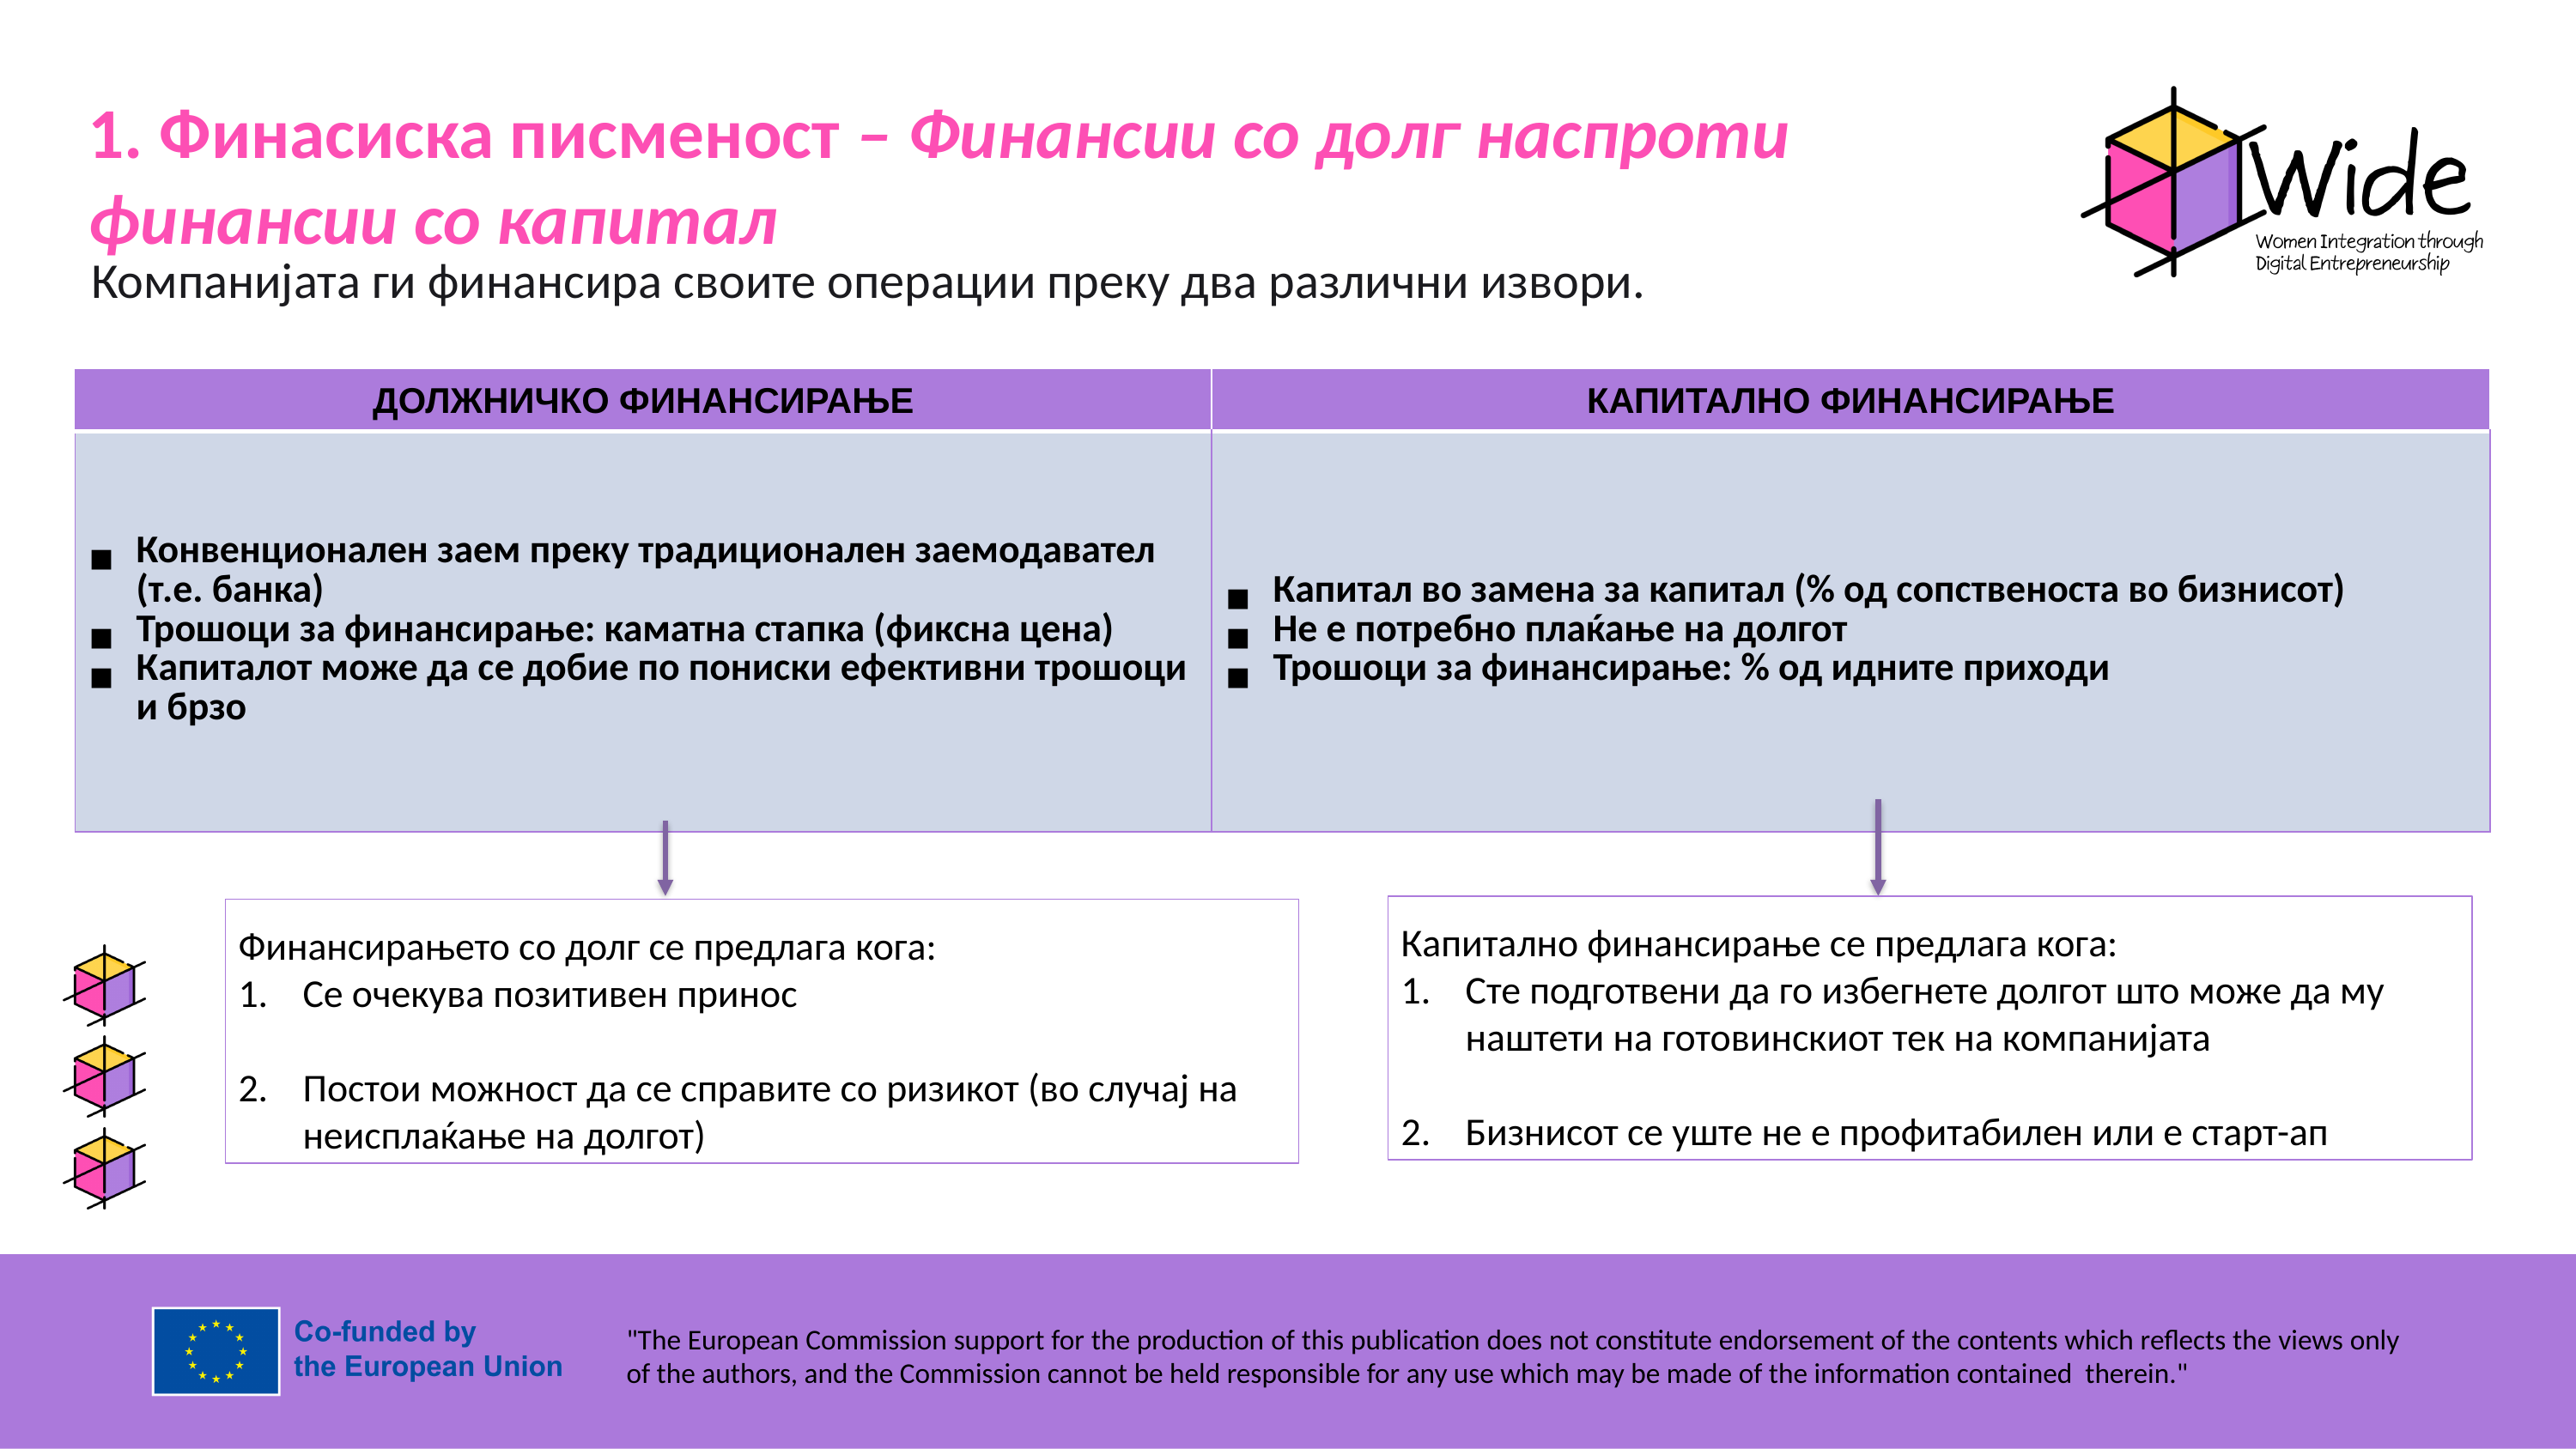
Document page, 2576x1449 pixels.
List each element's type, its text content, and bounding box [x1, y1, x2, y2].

picture [63, 944, 146, 1027]
text_box Капитално финансирање се предлага кога: Сте подготвени да го избегнете долгот што може да му наштети на готовинскиот тек на компанијата Бизнисот се уште не е профитабилен или е старт-ап [1388, 895, 2473, 1161]
picture [63, 1127, 146, 1210]
table_header ДОЛЖНИЧКО ФИНАНСИРАЊЕ [76, 371, 1211, 429]
text_box Компанијата ги финансира своите операции преку два различни извори. [78, 241, 2050, 369]
table_cell Конвенционален заем преку традиционален заемодавател (т.е. банка) Трошоци за финансирање: каматна стапка (фиксна цена) Капиталот може да се добие по пониски ефективни трошоци и брзо [76, 433, 1211, 831]
picture [63, 1035, 146, 1118]
picture [149, 1304, 593, 1399]
table_cell Капитал во замена за капитал (% од сопственоста во бизнисот) Не е потребно плаќање на долгот Трошоци за финансирање: % од идните приходи [1212, 433, 2489, 831]
picture [2017, 27, 2552, 336]
text_box Финансирањето со долг се предлага кога: Се очекува позитивен принос Постои можност да се справите со ризикот (во случај на неисплаќање на долгот) [225, 899, 1299, 1163]
text_box 1. Финасиска писменост – Финансии со долг наспроти финансии со капитал [75, 80, 1836, 265]
table_header КАПИТАЛНО ФИНАНСИРАЊЕ [1212, 371, 2489, 429]
